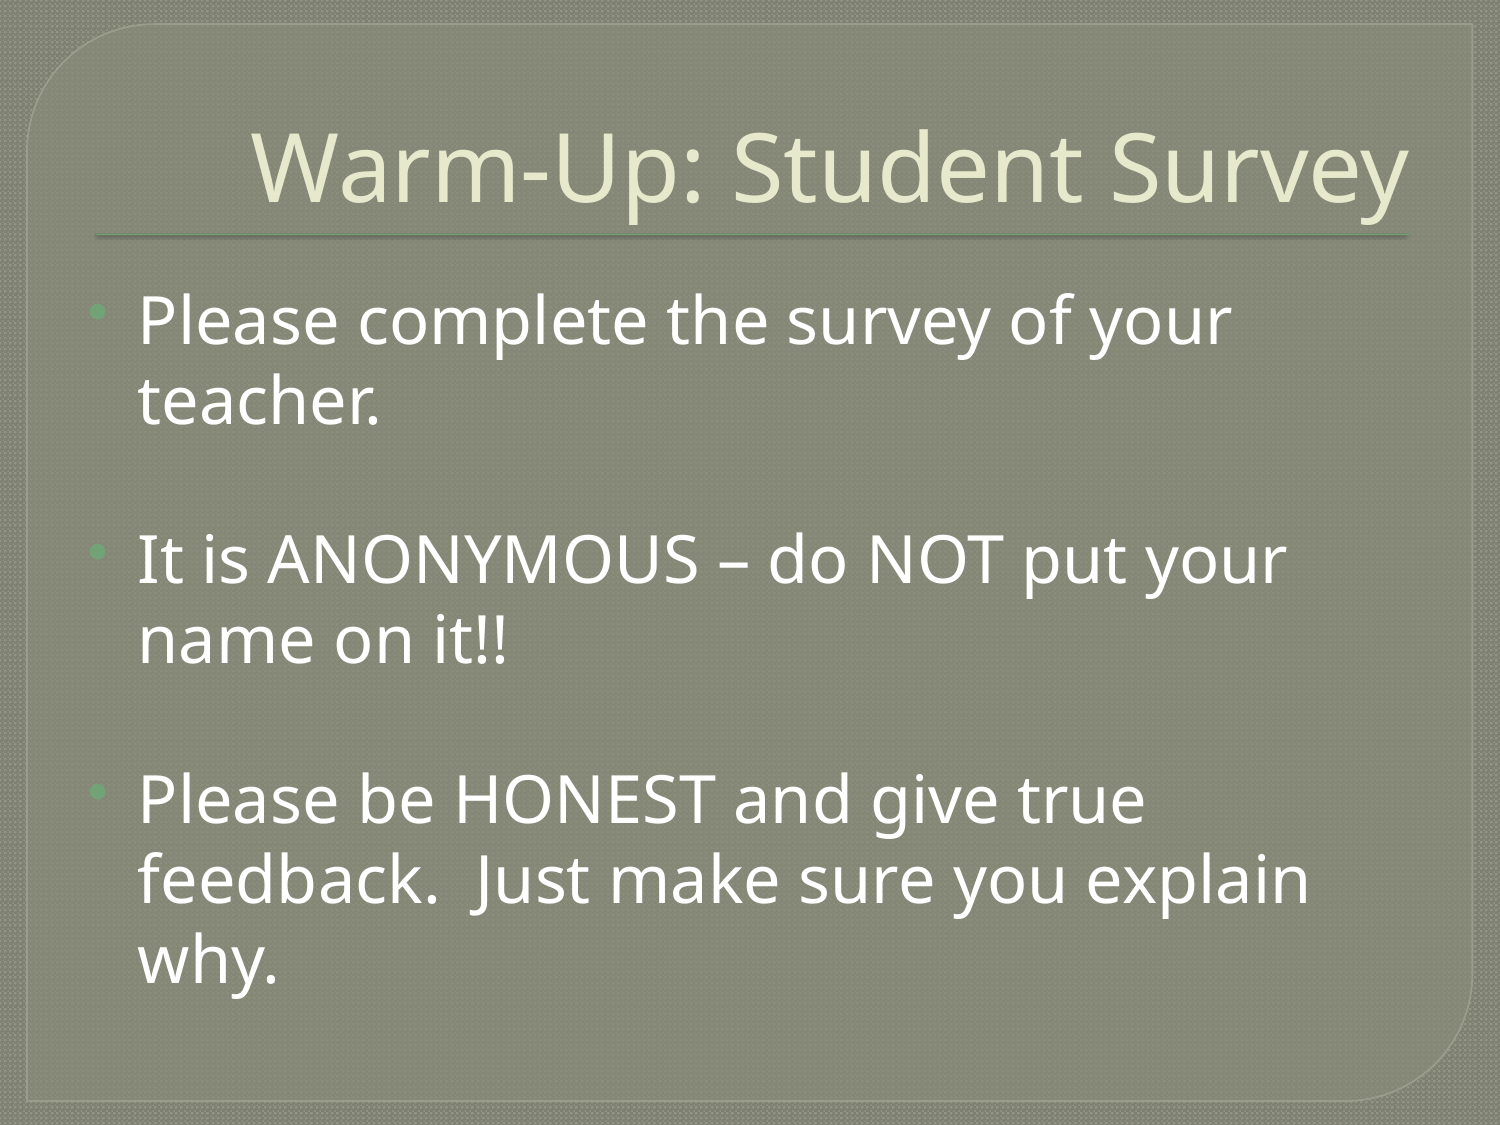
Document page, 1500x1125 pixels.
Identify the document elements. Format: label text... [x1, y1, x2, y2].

title Warm-Up: Student Survey [75, 41, 1425, 230]
list Please complete the survey of your teacher. It is ANONYMOUS – do NOT put your name on it!! Please be HONEST and give true feedback. Just make sure you explain why. [75, 270, 1425, 1013]
